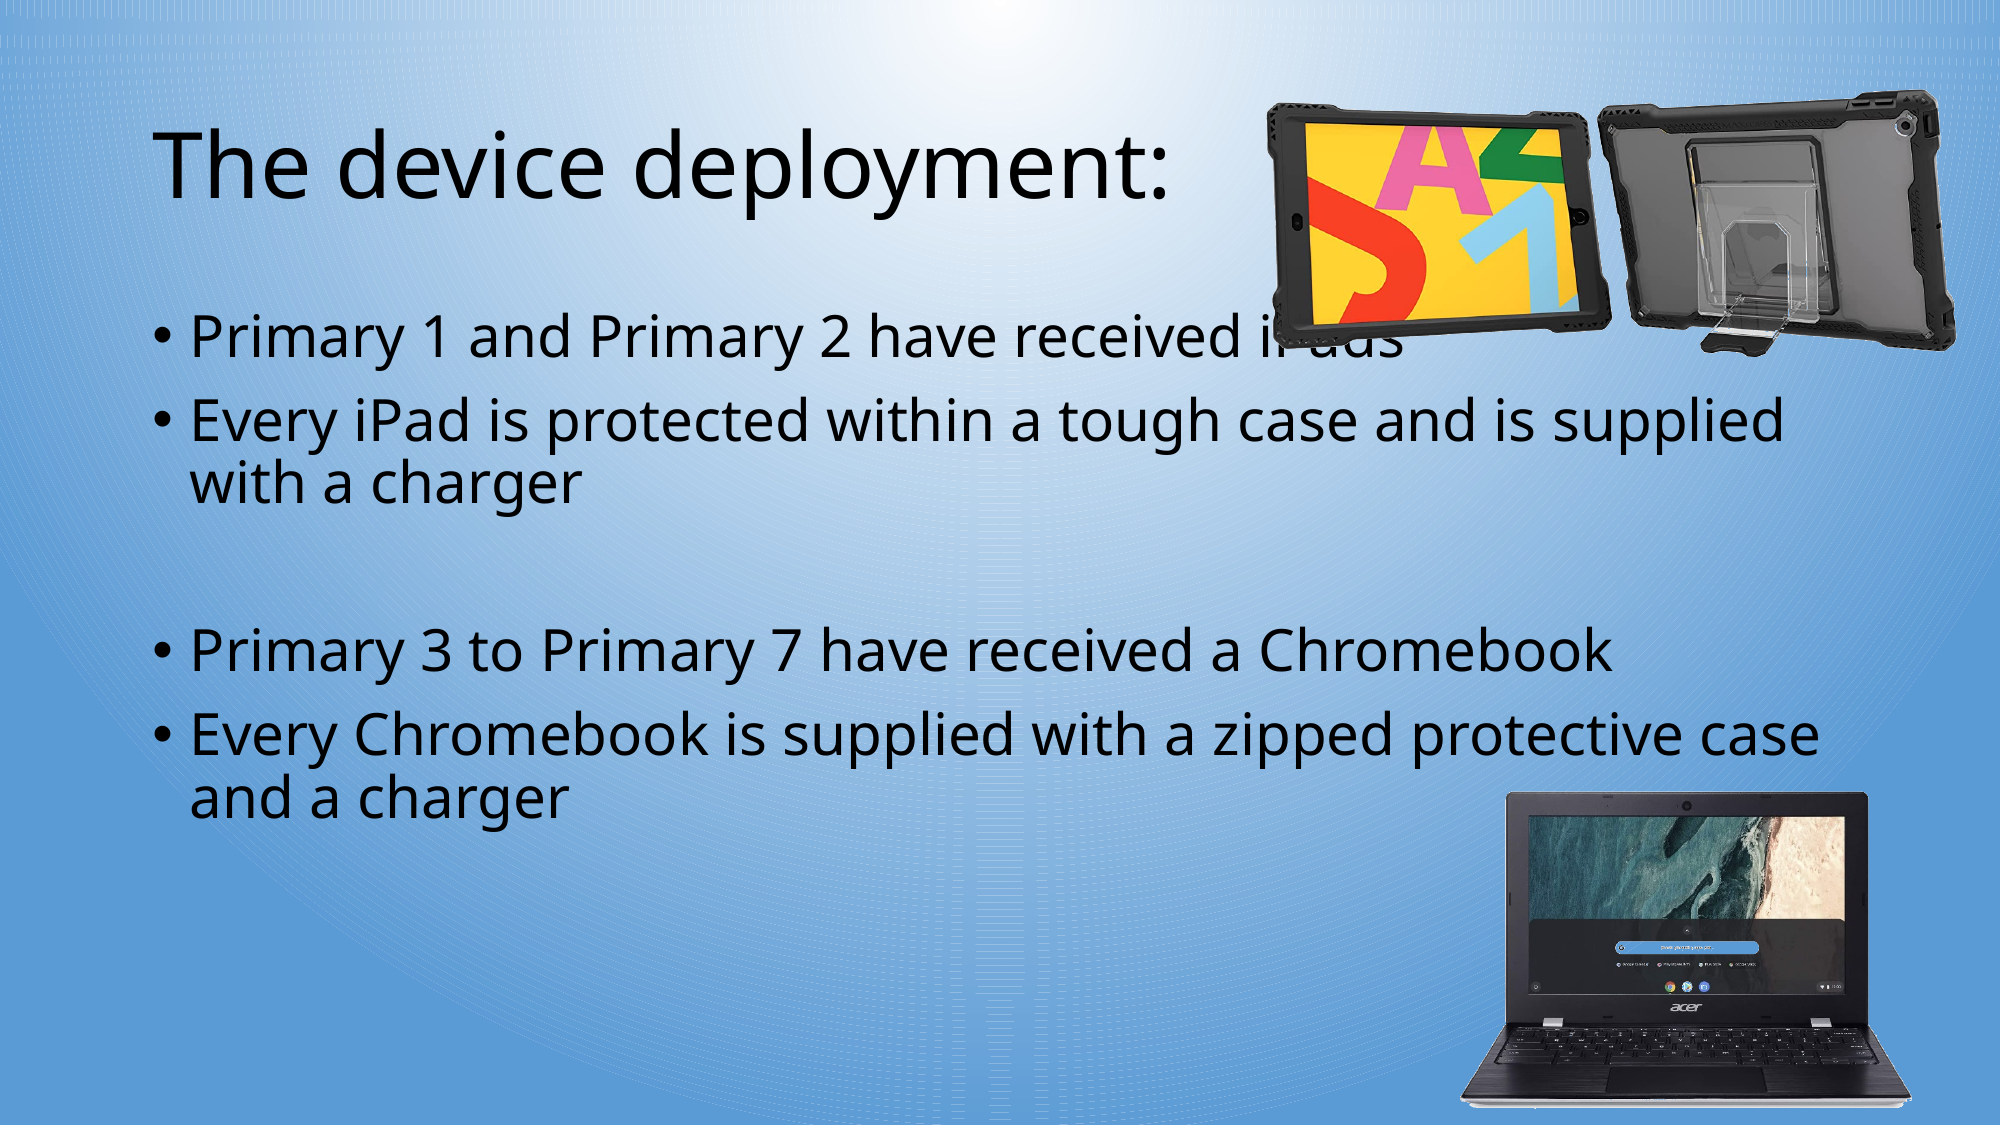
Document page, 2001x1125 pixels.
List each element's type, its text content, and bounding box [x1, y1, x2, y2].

picture [1459, 789, 1914, 1110]
picture [1265, 88, 1957, 358]
title The device deployment: [137, 59, 1863, 278]
list Primary 1 and Primary 2 have received iPads Every iPad is protected within a tough case and is supplied with a charger Primary 3 to Primary 7 have received a Chromebook Every Chromebook is supplied with a zipped protective case and a charger [137, 299, 1863, 1014]
